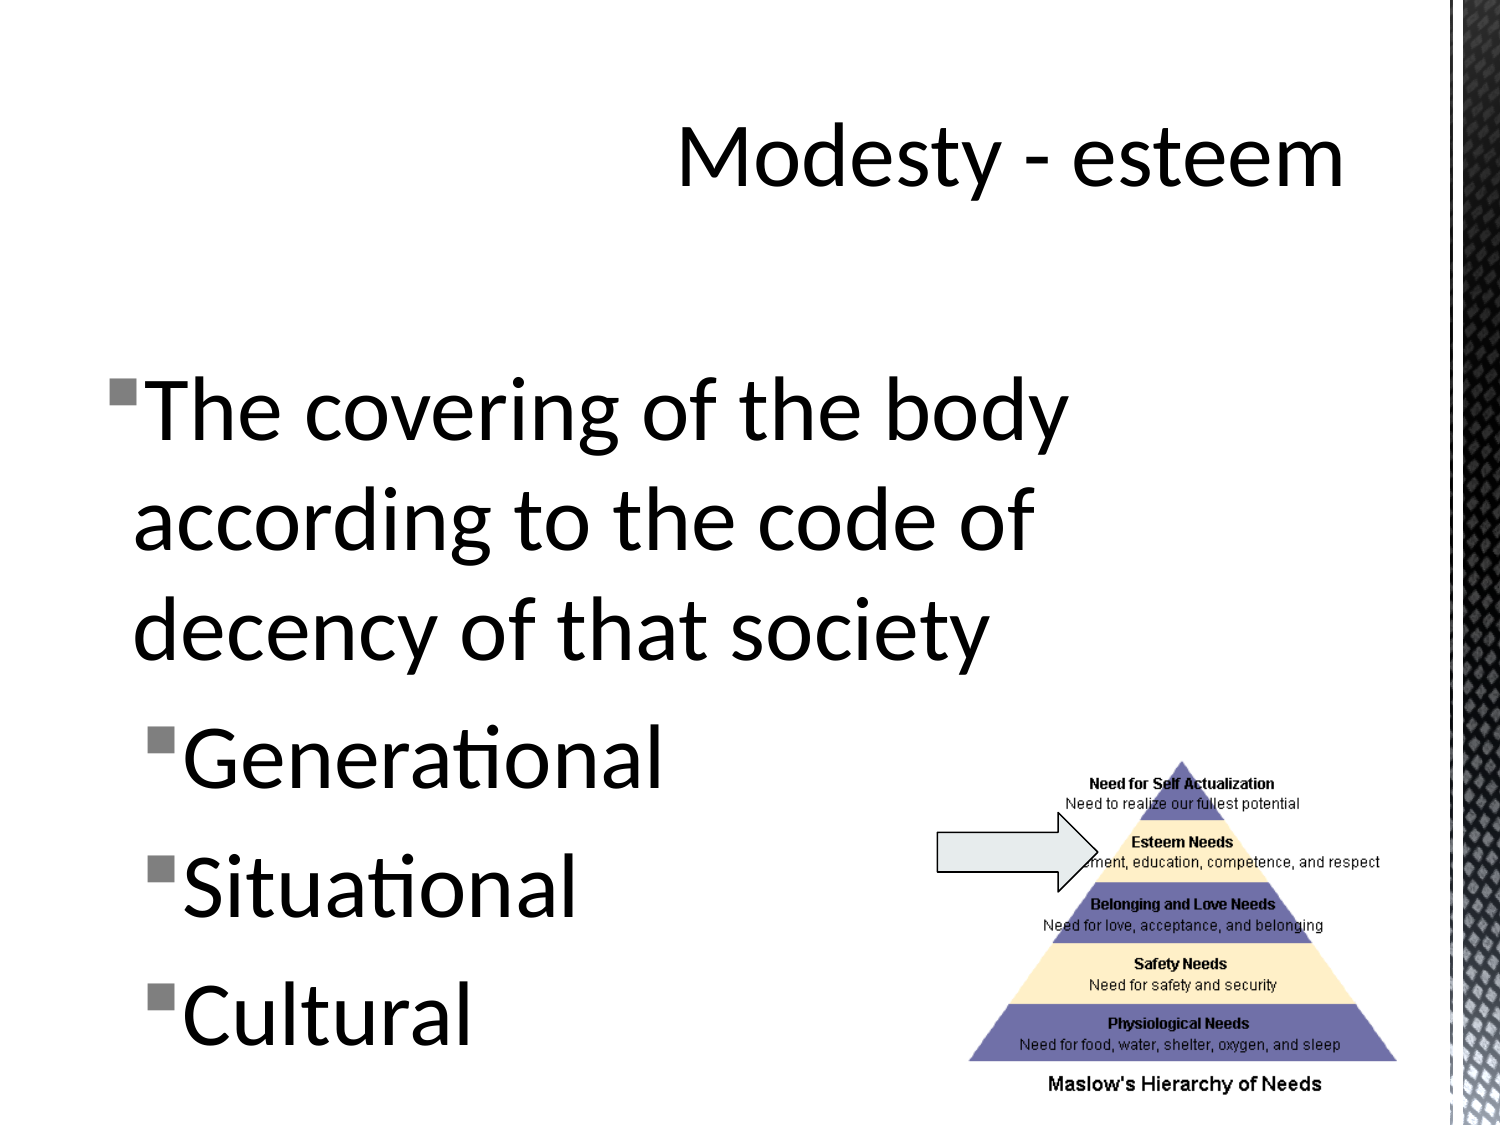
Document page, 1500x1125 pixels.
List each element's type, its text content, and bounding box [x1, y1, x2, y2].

picture [1447, 0, 1500, 1125]
list The covering of the body according to the code of decency of that society Generational Situational Cultural [87, 237, 1363, 1125]
text_box [937, 832, 944, 873]
title Modesty - esteem [87, 87, 1363, 213]
picture [949, 737, 1413, 1101]
